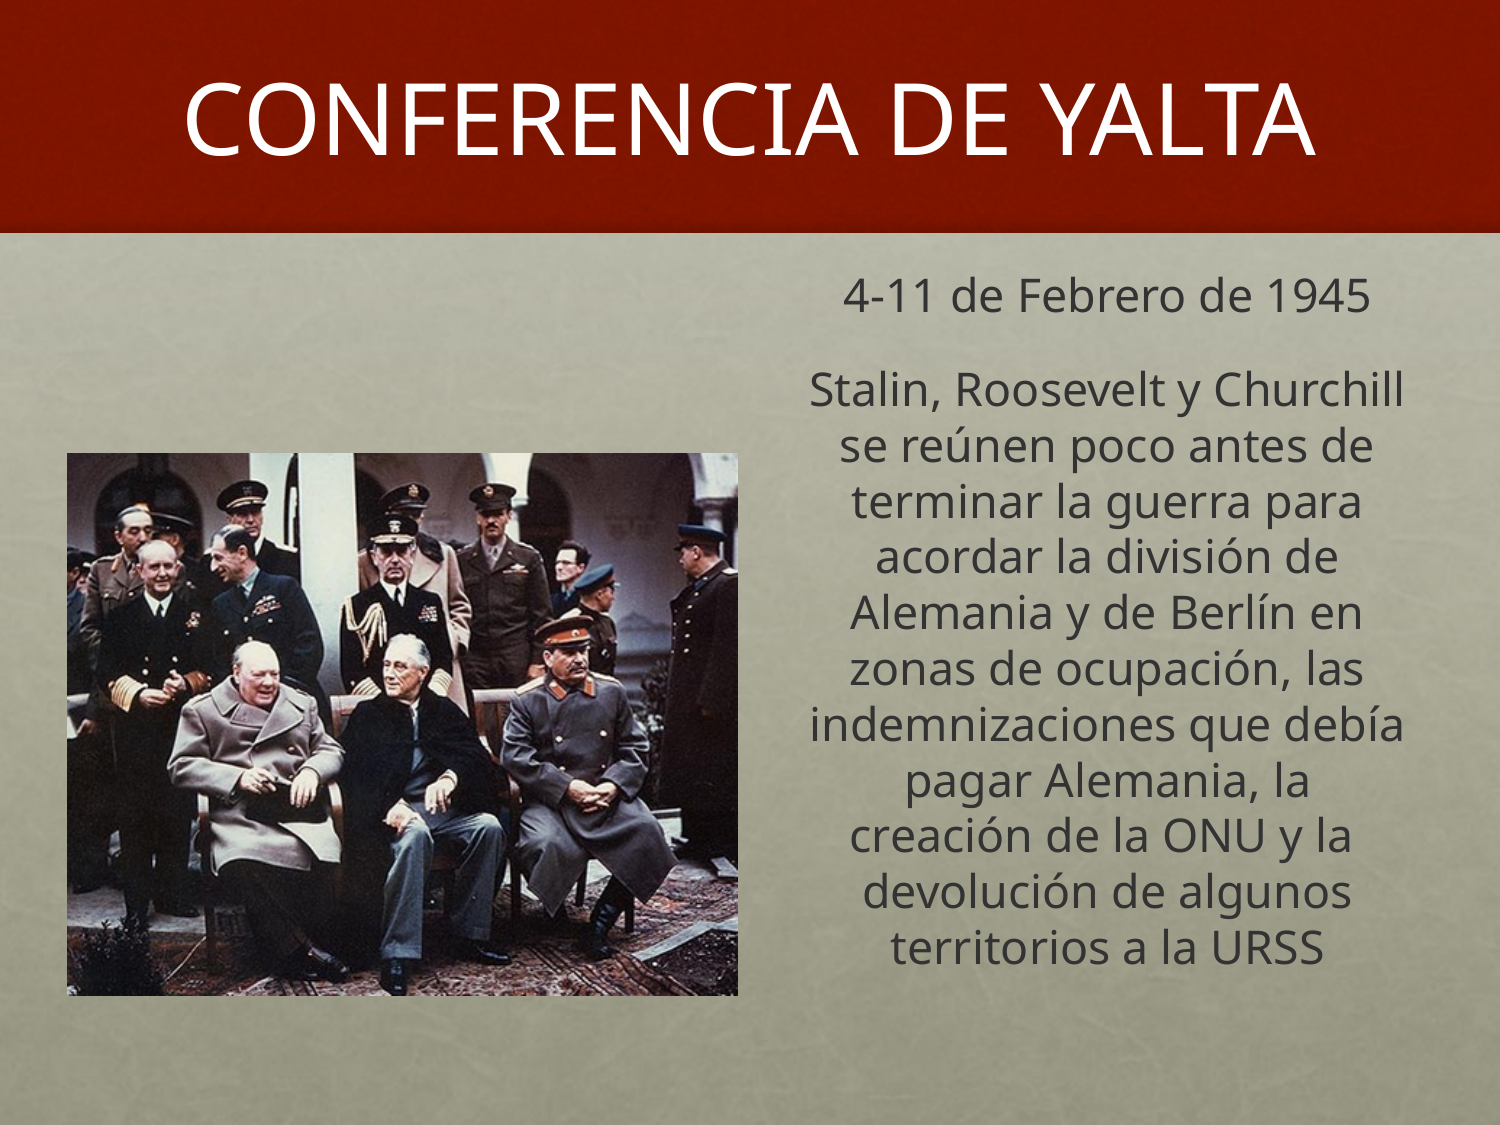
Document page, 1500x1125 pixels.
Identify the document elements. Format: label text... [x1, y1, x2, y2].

picture [0, 214, 1500, 1125]
list 4-11 de Febrero de 1945 Stalin, Roosevelt y Churchill se reúnen poco antes de terminar la guerra para acordar la división de Alemania y de Berlín en zonas de ocupación, las indemnizaciones que debía pagar Alemania, la creación de la ONU y la devolución de algunos territorios a la URSS [791, 258, 1424, 1040]
title CONFERENCIA DE YALTA [127, 10, 1372, 221]
